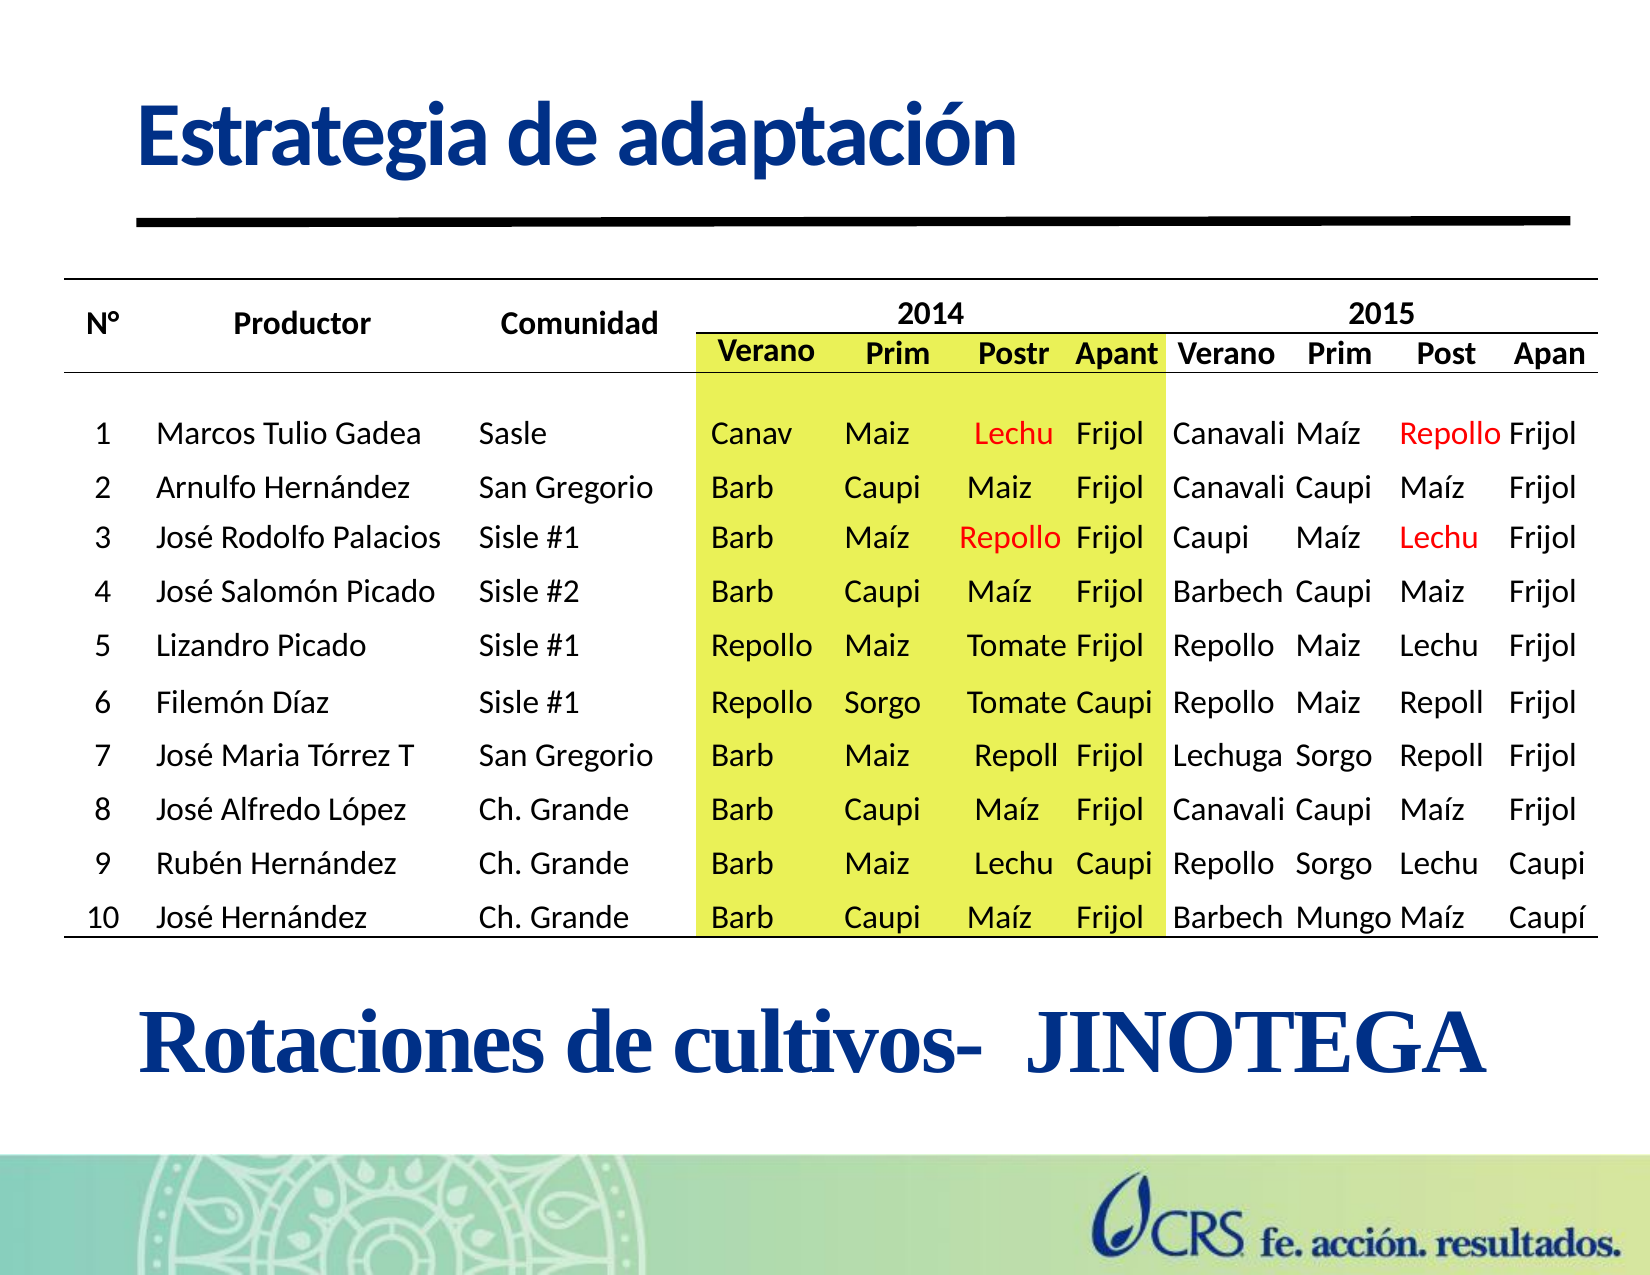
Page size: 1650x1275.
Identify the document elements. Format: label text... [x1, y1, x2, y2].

table_cell Maíz [1392, 883, 1502, 936]
table_cell Lizandro Picado [141, 611, 464, 665]
table_header 2014 [696, 280, 1166, 332]
table_cell José Rodolfo Palacios [141, 506, 464, 557]
table_cell 1 [64, 373, 141, 452]
table_cell Repollo [696, 665, 837, 721]
table_cell Frijol [1502, 557, 1598, 611]
table_cell Caupi [1288, 557, 1392, 611]
table_cell Caupi [837, 557, 959, 611]
table_cell Sorgo [1288, 721, 1392, 775]
table_cell Frijol [1502, 611, 1598, 665]
table_cell Verano [696, 334, 837, 372]
table_cell Mungo [1288, 883, 1392, 936]
table_cell Tomate [959, 611, 1069, 665]
table_cell Repollo [1166, 611, 1288, 665]
table_cell Barb [696, 452, 837, 506]
table_cell Tomate [959, 665, 1069, 721]
table_cell Maiz [1392, 557, 1502, 611]
table_cell Sisle #2 [464, 557, 696, 611]
table_cell José Maria Tórrez T [141, 721, 464, 775]
table_cell Maiz [1288, 611, 1392, 665]
table_cell Maiz [837, 829, 959, 883]
table_cell Frijol [1502, 506, 1598, 557]
table_header Productor [141, 280, 464, 372]
table_cell Maíz [1288, 506, 1392, 557]
table_cell Barb [696, 506, 837, 557]
table_cell Lechu [1392, 829, 1502, 883]
table_cell Sisle #1 [464, 611, 696, 665]
table_cell 9 [64, 829, 141, 883]
table_cell 8 [64, 775, 141, 829]
table_cell Postr [959, 334, 1069, 372]
table_cell Caupi [1069, 665, 1166, 721]
table_cell Maíz [837, 506, 959, 557]
table_cell Maíz [1288, 373, 1392, 452]
table_cell Lechu [1392, 506, 1502, 557]
table_cell Lechu [959, 373, 1069, 452]
table_cell Maíz [1392, 452, 1502, 506]
picture [0, 1154, 1650, 1275]
table_cell Caupi [1288, 775, 1392, 829]
table_cell Barbech [1166, 883, 1288, 936]
text_box Estrategia de adaptación [136, 0, 1491, 184]
table_cell Caupí [1502, 883, 1598, 936]
table_cell Frijol [1502, 452, 1598, 506]
table_cell Sorgo [837, 665, 959, 721]
table_cell Frijol [1069, 506, 1166, 557]
table_cell 2 [64, 452, 141, 506]
table_cell Barbech [1166, 557, 1288, 611]
table_cell Canav [696, 373, 837, 452]
table_cell Repollo [1166, 665, 1288, 721]
table_cell Repollo [696, 611, 837, 665]
table_cell Ch. Grande [464, 829, 696, 883]
table_cell Apant [1069, 334, 1166, 372]
table_cell Maiz [837, 373, 959, 452]
table_cell 10 [64, 883, 141, 936]
table_cell Lechuga [1166, 721, 1288, 775]
table_cell Marcos Tulio Gadea [141, 373, 464, 452]
table_cell Canavali [1166, 373, 1288, 452]
table_cell Barb [696, 721, 837, 775]
table_cell Canavali [1166, 452, 1288, 506]
table_cell Repollo [959, 506, 1069, 557]
table_cell Canavali [1166, 775, 1288, 829]
table_cell Maiz [837, 611, 959, 665]
table_cell Frijol [1502, 721, 1598, 775]
table_cell Post [1392, 334, 1502, 372]
table_cell 3 [64, 506, 141, 557]
table_cell Maiz [837, 721, 959, 775]
table_cell Barb [696, 883, 837, 936]
table_cell 6 [64, 665, 141, 721]
table_cell Frijol [1069, 883, 1166, 936]
table_cell Frijol [1069, 775, 1166, 829]
table_header Comunidad [464, 280, 696, 372]
table_cell Lechu [1392, 611, 1502, 665]
table_cell 5 [64, 611, 141, 665]
table_cell Repoll [1392, 721, 1502, 775]
table_cell Apan [1502, 334, 1598, 372]
table_cell Maíz [959, 883, 1069, 936]
table_header 2015 [1166, 280, 1598, 332]
table_cell Maíz [1392, 775, 1502, 829]
table_cell Barb [696, 557, 837, 611]
table_cell Frijol [1502, 665, 1598, 721]
table_cell Prim [837, 334, 959, 372]
table_cell Frijol [1502, 775, 1598, 829]
table_cell Prim [1288, 334, 1392, 372]
table_cell Verano [1166, 334, 1288, 372]
table_cell Caupi [837, 452, 959, 506]
table_cell Caupi [1166, 506, 1288, 557]
table_header N° [64, 280, 141, 372]
table_cell Sorgo [1288, 829, 1392, 883]
table_cell Sisle #1 [464, 506, 696, 557]
table_cell Frijol [1069, 452, 1166, 506]
table_cell Frijol [1069, 557, 1166, 611]
table_cell Maiz [1288, 665, 1392, 721]
table_cell Repollo [1166, 829, 1288, 883]
title Rotaciones de cultivos- JINOTEGA [44, 954, 1599, 1092]
table_cell Repoll [1392, 665, 1502, 721]
table_cell Frijol [1069, 611, 1166, 665]
table_cell San Gregorio [464, 452, 696, 506]
table_cell Repollo [1392, 373, 1502, 452]
table_cell Sisle #1 [464, 665, 696, 721]
table_cell Barb [696, 829, 837, 883]
table_cell Caupi [1288, 452, 1392, 506]
table_cell Barb [696, 775, 837, 829]
table_cell Maíz [959, 775, 1069, 829]
table_cell Arnulfo Hernández [141, 452, 464, 506]
table_cell Rubén Hernández [141, 829, 464, 883]
table_cell 4 [64, 557, 141, 611]
table_cell San Gregorio [464, 721, 696, 775]
table_cell Frijol [1069, 721, 1166, 775]
table_cell José Salomón Picado [141, 557, 464, 611]
table_cell Repoll [959, 721, 1069, 775]
table_cell 7 [64, 721, 141, 775]
table_cell Caupi [1069, 829, 1166, 883]
table_cell Sasle [464, 373, 696, 452]
table_cell Ch. Grande [464, 883, 696, 936]
table_cell José Hernández [141, 883, 464, 936]
table_cell Caupi [837, 883, 959, 936]
table_cell Maíz [959, 557, 1069, 611]
table_cell Caupi [837, 775, 959, 829]
table_cell Maiz [959, 452, 1069, 506]
table_cell Filemón Díaz [141, 665, 464, 721]
table_cell Frijol [1502, 373, 1598, 452]
table_cell Lechu [959, 829, 1069, 883]
table_cell Caupi [1502, 829, 1598, 883]
table_cell José Alfredo López [141, 775, 464, 829]
table_cell Ch. Grande [464, 775, 696, 829]
table_cell Frijol [1069, 373, 1166, 452]
